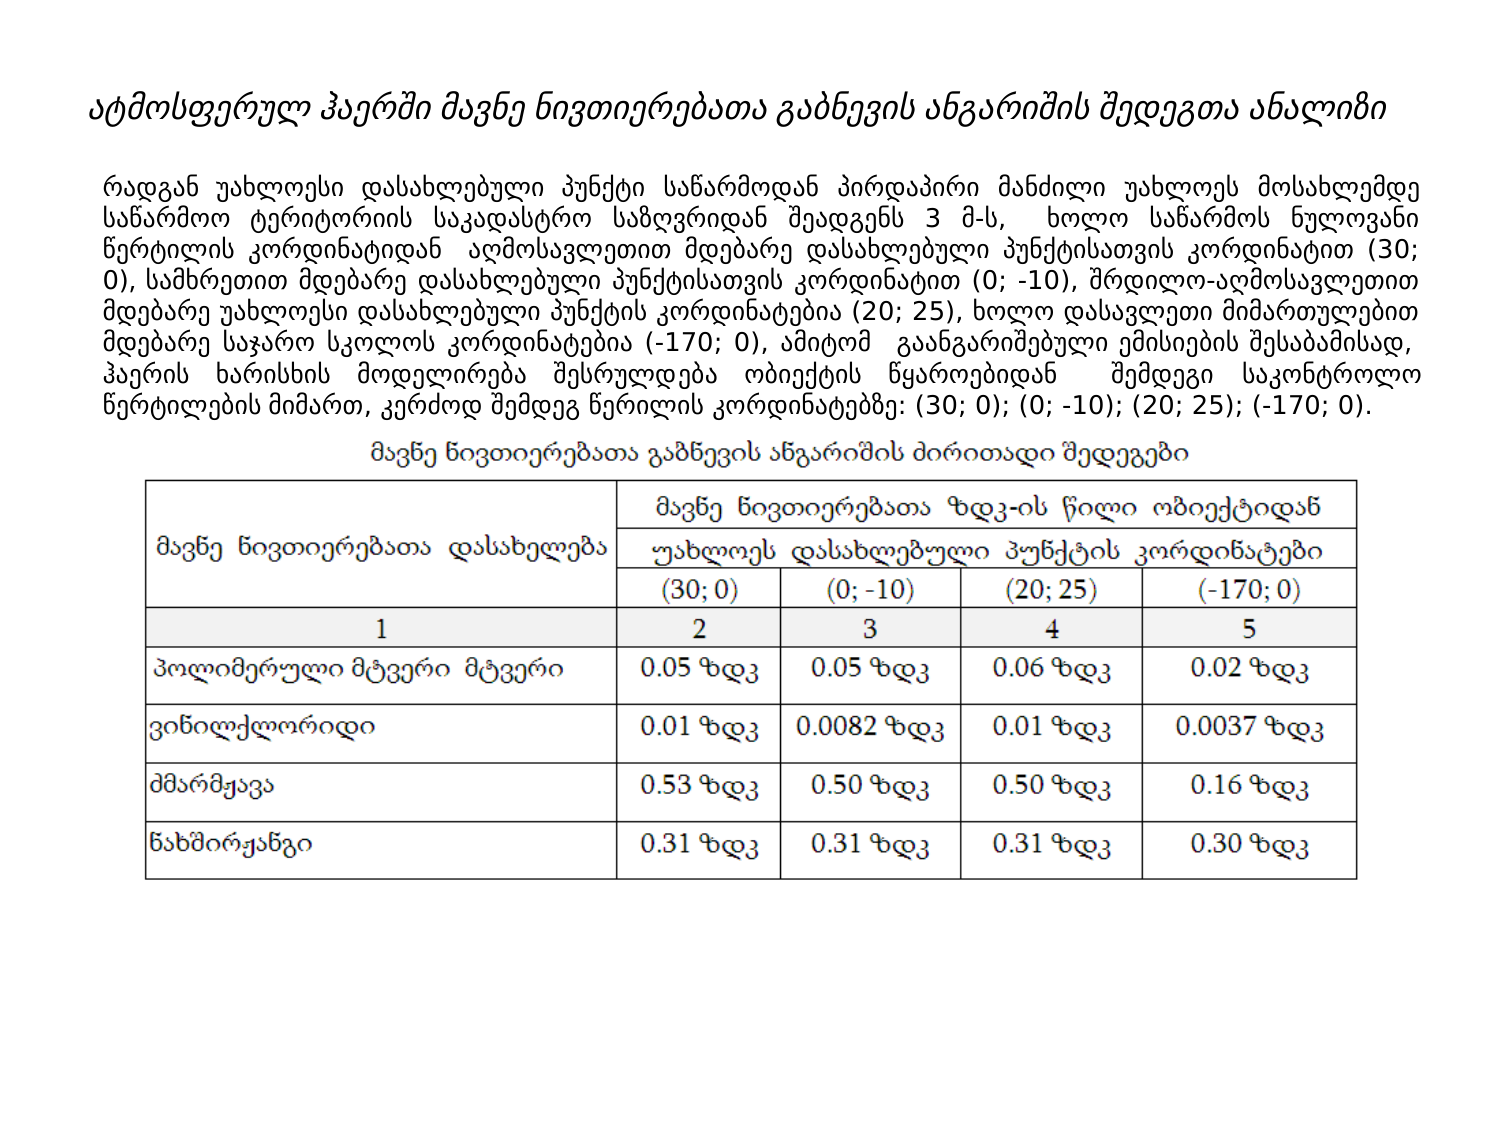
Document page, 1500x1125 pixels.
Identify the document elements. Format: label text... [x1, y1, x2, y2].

picture [137, 438, 1363, 885]
title ატმოსფერულ ჰაერში მავნე ნივთიერებათა გაბნევის ანგარიშის შედეგთა ანალიზი [62, 62, 1413, 150]
list რადგან უახლოესი დასახლებული პუნქტი საწარმოდან პირდაპირი მანძილი უახლოეს მოსახლემდე საწარმოო ტერიტორიის საკადასტრო საზღვრიდან შეადგენს 3 მ-ს, ხოლო საწარმოს ნულოვანი წერტილის კორდინატიდან აღმოსავლეთით მდებარე დასახლებული პუნქტისათვის კორდინატით (30; 0), სამხრეთით მდებარე დასახლებული პუნქტისათვის კორდინატით (0; -10), შრდილო-აღმოსავლეთით მდებარე უახლოესი დასახლებული პუნქტის კორდინატებია (20; 25), ხოლო დასავლეთი მიმართულებით მდებარე საჯარო სკოლოს კორდინატებია (-170; 0), ამიტომ გაანგარიშებული ემისიების შესაბამისად, ჰაერის ხარისხის მოდელირება შესრულდება ობიექტის წყაროებიდან შემდეგი საკონტროლო წერტილების მიმართ, კერძოდ შემდეგ წერილის კორდინატებზე: (30; 0); (0; -10); (20; 25); (-170; 0). [87, 162, 1438, 450]
